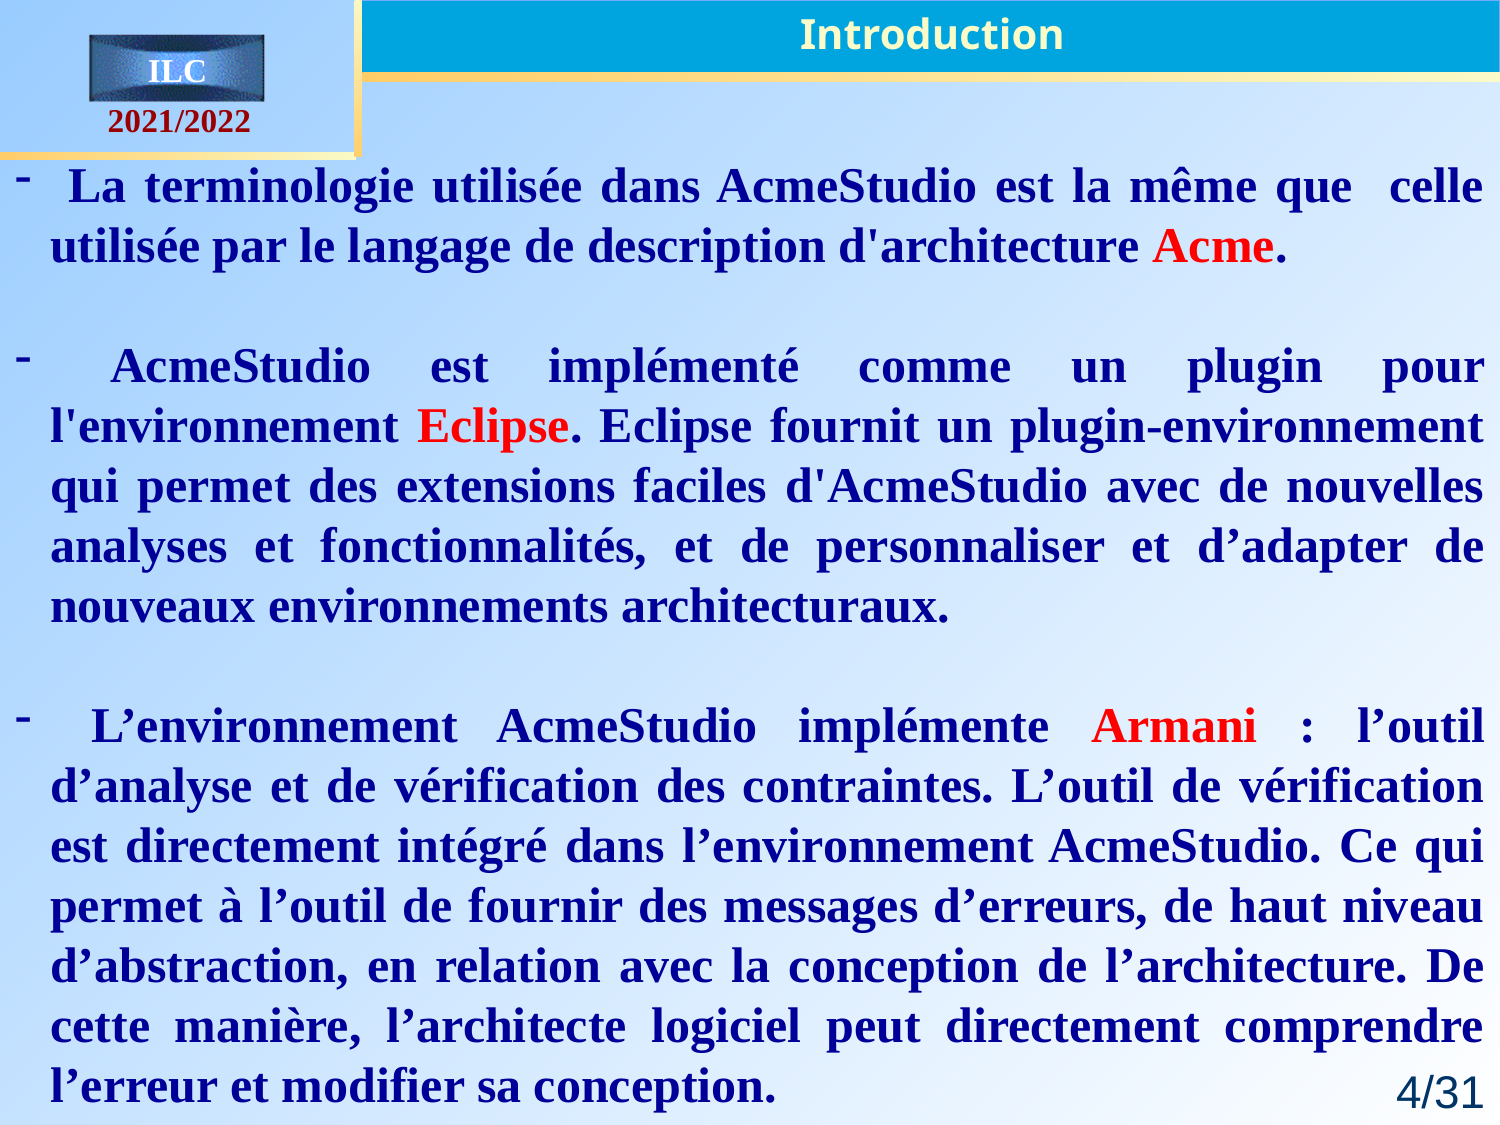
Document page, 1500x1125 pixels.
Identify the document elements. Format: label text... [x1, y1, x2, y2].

picture [61, 18, 295, 119]
text_box La terminologie utilisée dans AcmeStudio est la même que celle utilisée par le langage de description d'architecture Acme. AcmeStudio est implémenté comme un plugin pour l'environnement Eclipse. Eclipse fournit un plugin-environnement qui permet des extensions faciles d'AcmeStudio avec de nouvelles analyses et fonctionnalités, et de personnaliser et d’adapter de nouveaux environnements architecturaux. L’environnement AcmeStudio implémente Armani : l’outil d’analyse et de vérification des contraintes. L’outil de vérification est directement intégré dans l’environnement AcmeStudio. Ce qui permet à l’outil de fournir des messages d’erreurs, de haut niveau d’abstraction, en relation avec la conception de l’architecture. De cette manière, l’architecte logiciel peut directement comprendre l’erreur et modifier sa conception. [0, 145, 1500, 1121]
text_box Introduction [365, 0, 1500, 65]
